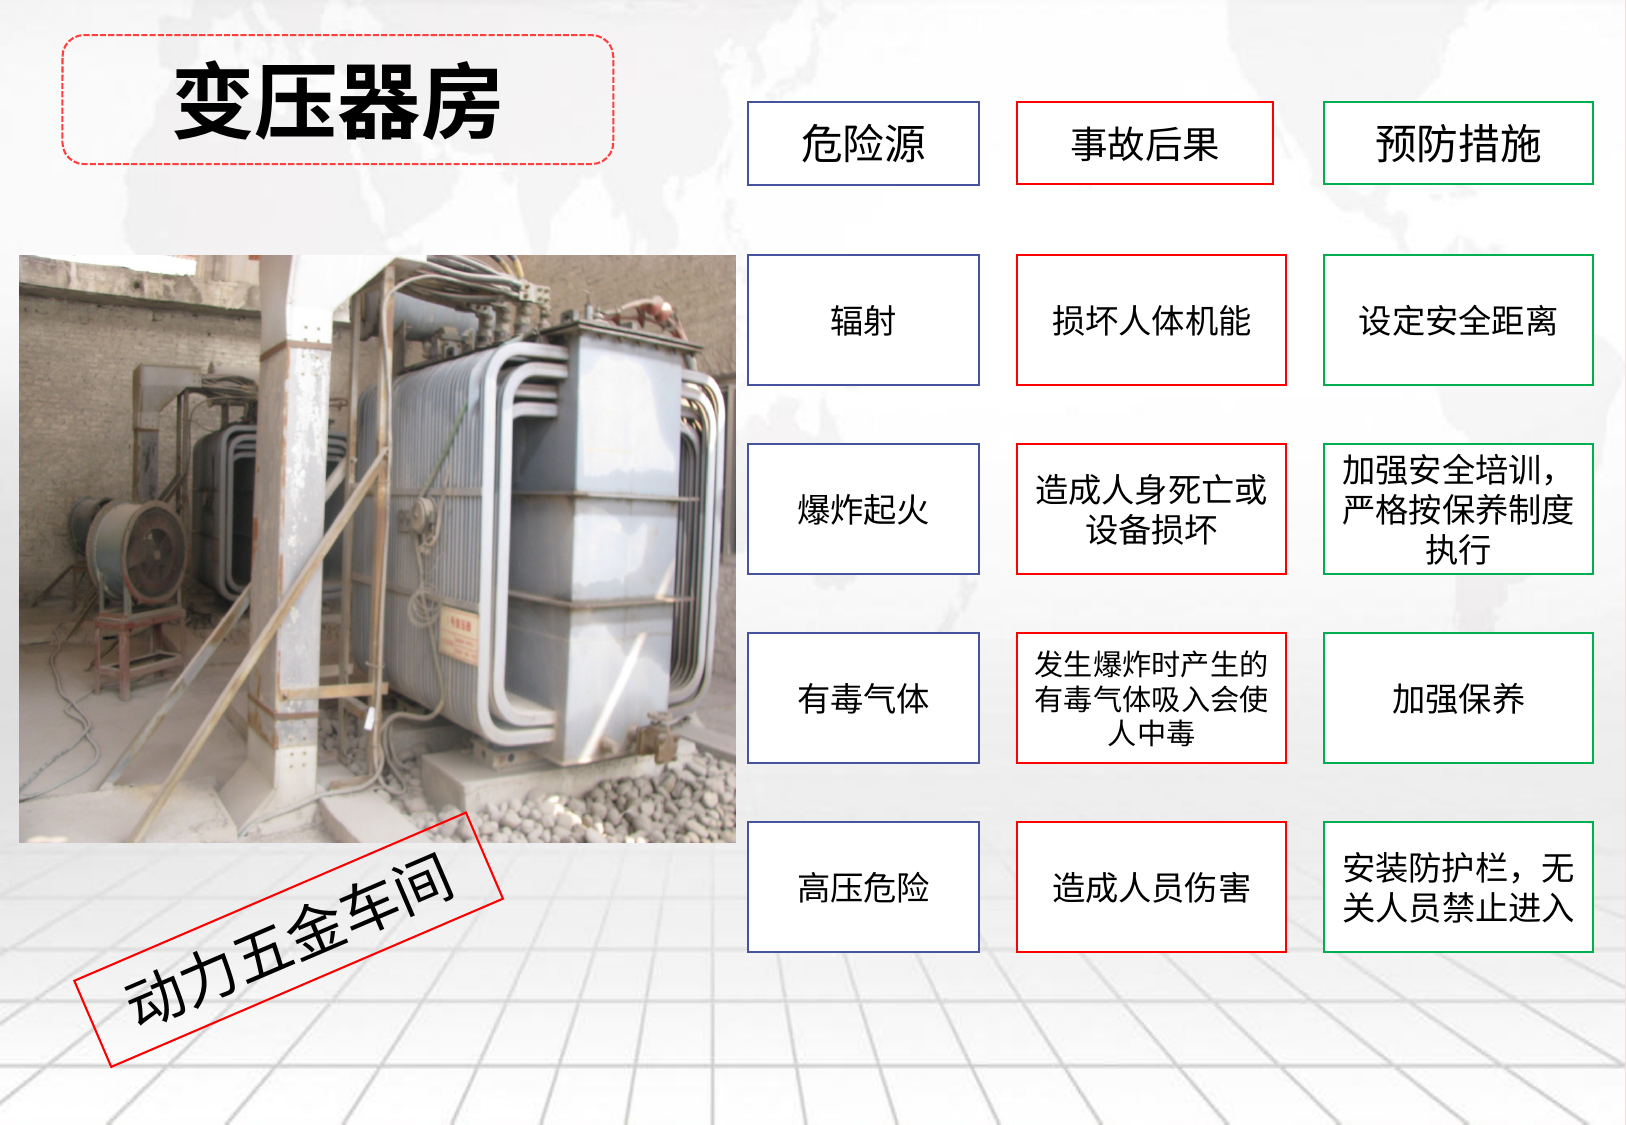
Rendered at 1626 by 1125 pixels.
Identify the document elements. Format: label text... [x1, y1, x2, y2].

text_box 预防措施 [1323, 101, 1594, 185]
text_box 设定安全距离 [1323, 254, 1594, 386]
text_box 加强安全培训，严格按保养制度执行 [1323, 443, 1594, 575]
text_box 加强保养 [1323, 632, 1594, 764]
text_box 损坏人体机能 [1016, 254, 1287, 386]
text_box 高压危险 [747, 821, 980, 953]
text_box 造成人员伤害 [1016, 821, 1287, 953]
text_box 事故后果 [1016, 101, 1274, 185]
text_box 发生爆炸时产生的有毒气体吸入会使人中毒 [1016, 632, 1287, 764]
text_box 爆炸起火 [747, 443, 980, 575]
text_box 有毒气体 [747, 632, 980, 764]
picture [0, 0, 1626, 1125]
text_box 危险源 [747, 101, 980, 186]
text_box 辐射 [747, 254, 980, 386]
text_box 造成人身死亡或设备损坏 [1016, 443, 1287, 575]
text_box 动力五金车间 [72, 843, 505, 1069]
text_box 安装防护栏，无关人员禁止进入 [1323, 821, 1594, 953]
text_box 变压器房 [61, 34, 615, 166]
